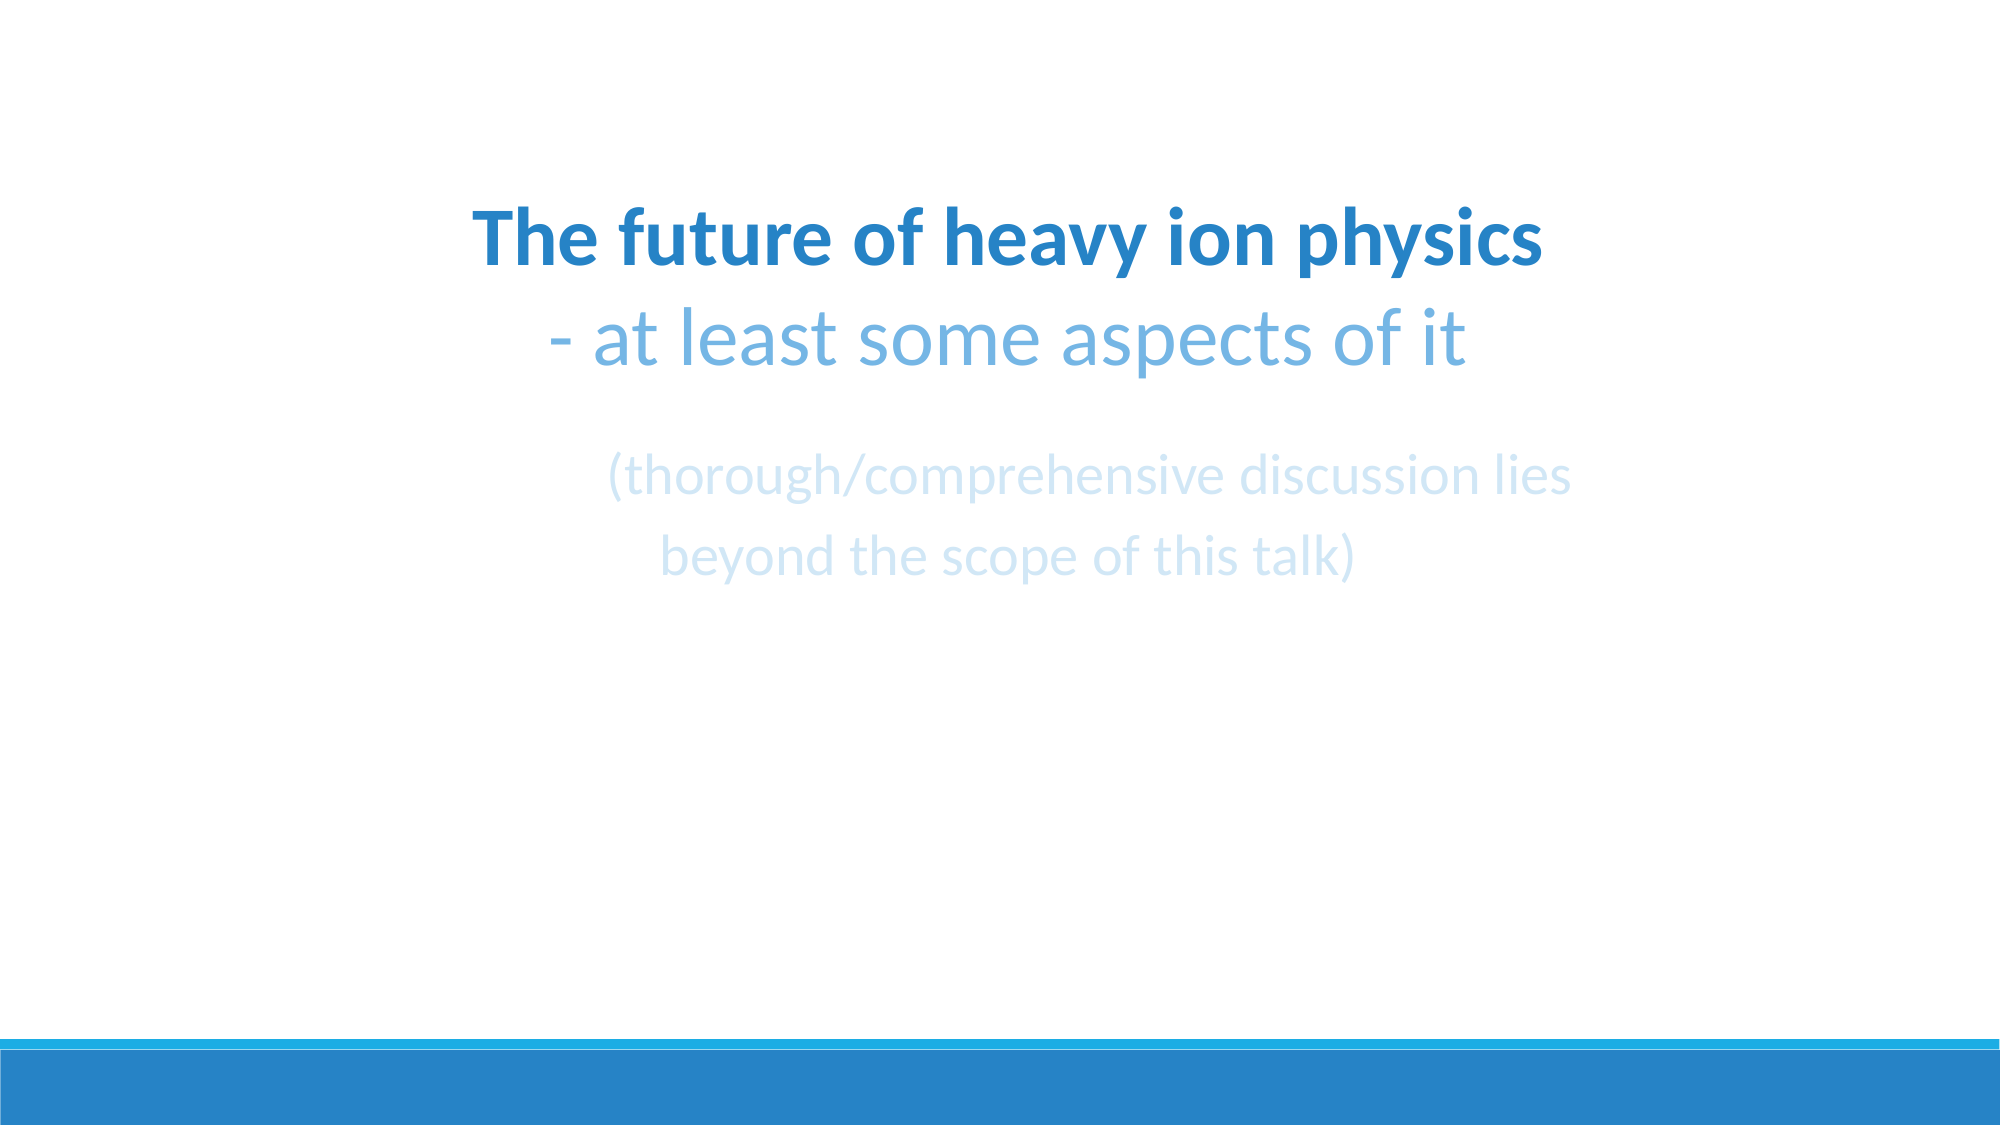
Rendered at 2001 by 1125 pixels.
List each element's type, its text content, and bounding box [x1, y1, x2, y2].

text_box The future of heavy ion physics - at least some aspects of it (thorough/comprehensive discussion lies beyond the scope of this talk) [179, 174, 1838, 775]
